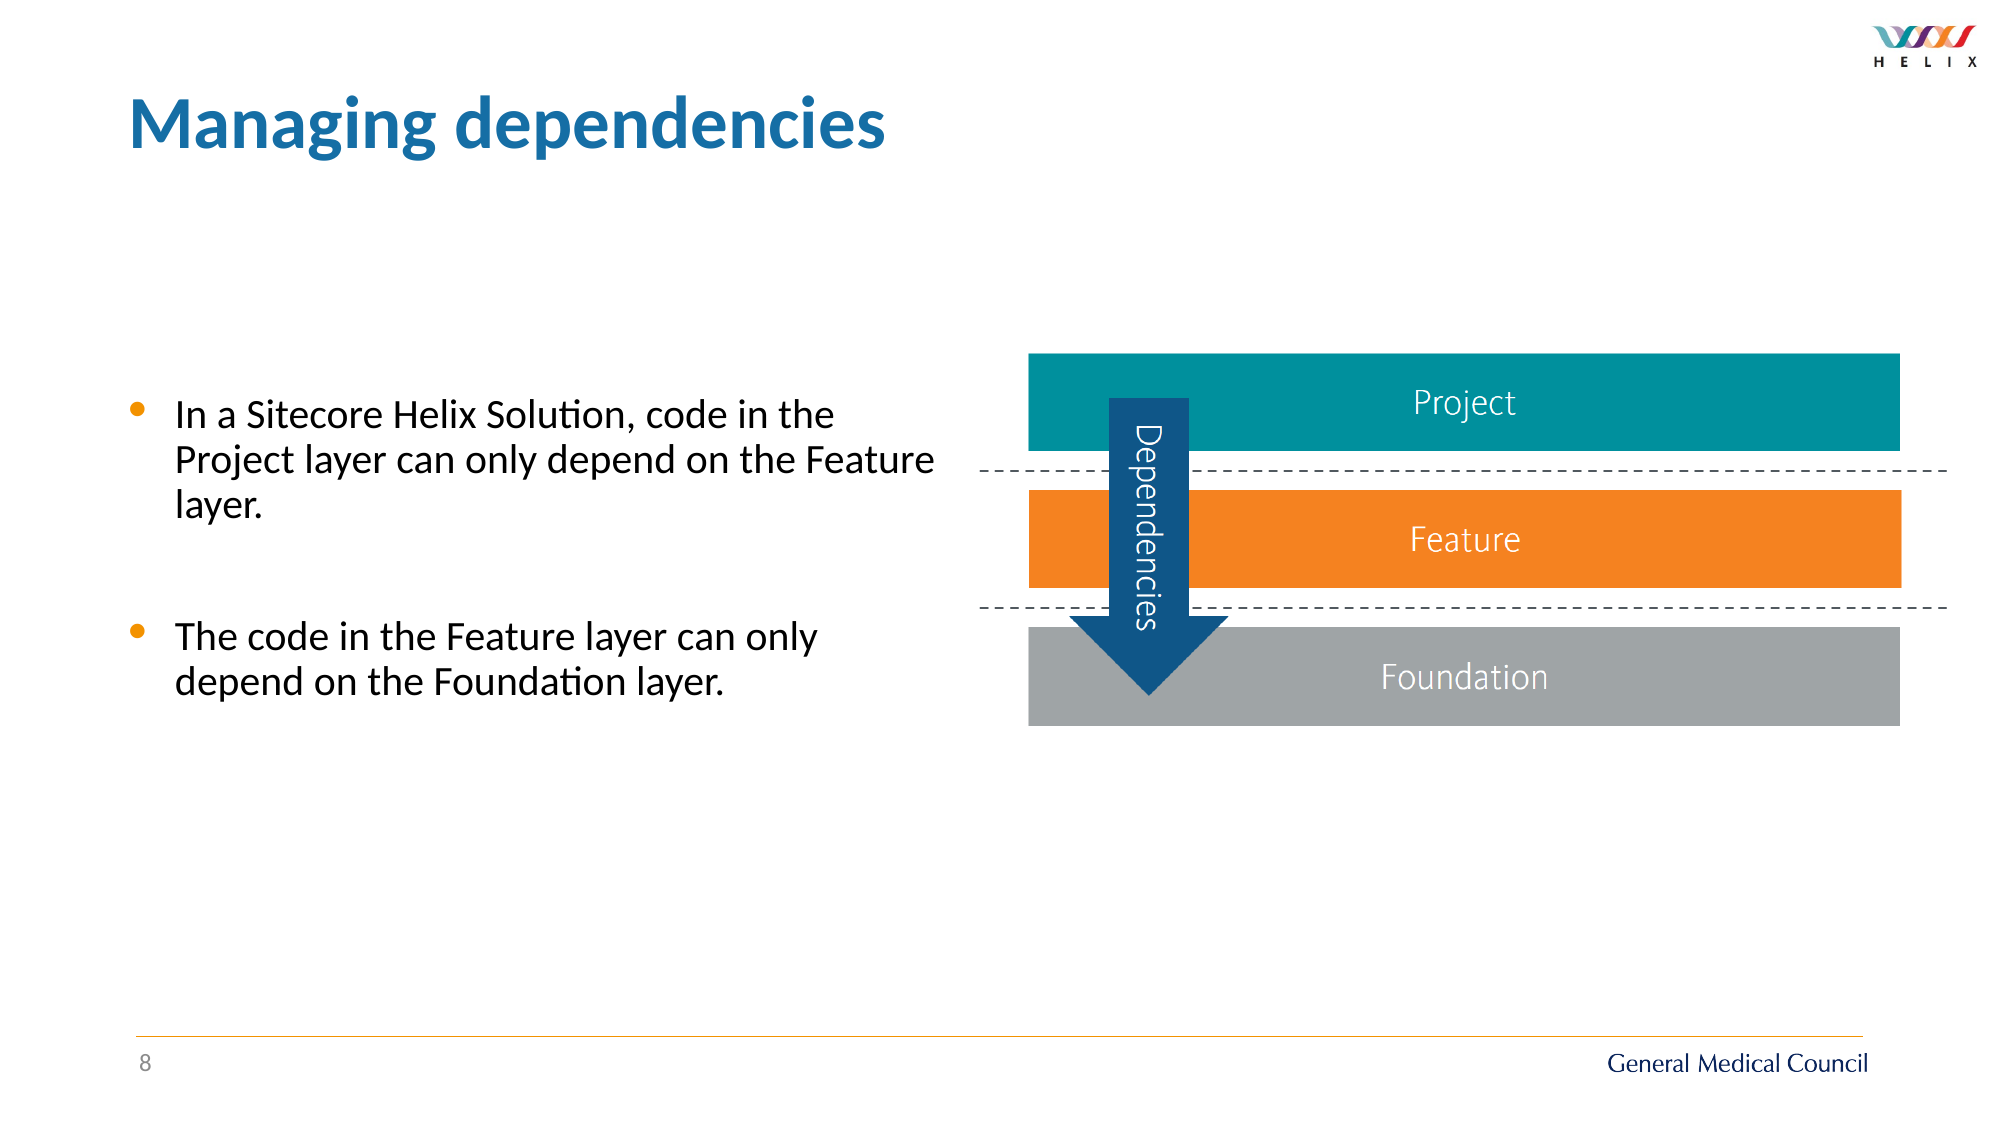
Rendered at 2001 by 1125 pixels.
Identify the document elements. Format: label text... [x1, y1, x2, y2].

list Managing dependencies [113, 76, 1864, 152]
slide_number 8 [124, 1043, 198, 1081]
list In a Sitecore Helix Solution, code in the Project layer can only depend on the Feature layer. The code in the Feature layer can only depend on the Foundation layer. [113, 314, 972, 1043]
picture [1604, 1050, 1871, 1075]
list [958, 335, 1975, 747]
picture [1863, 11, 2000, 77]
